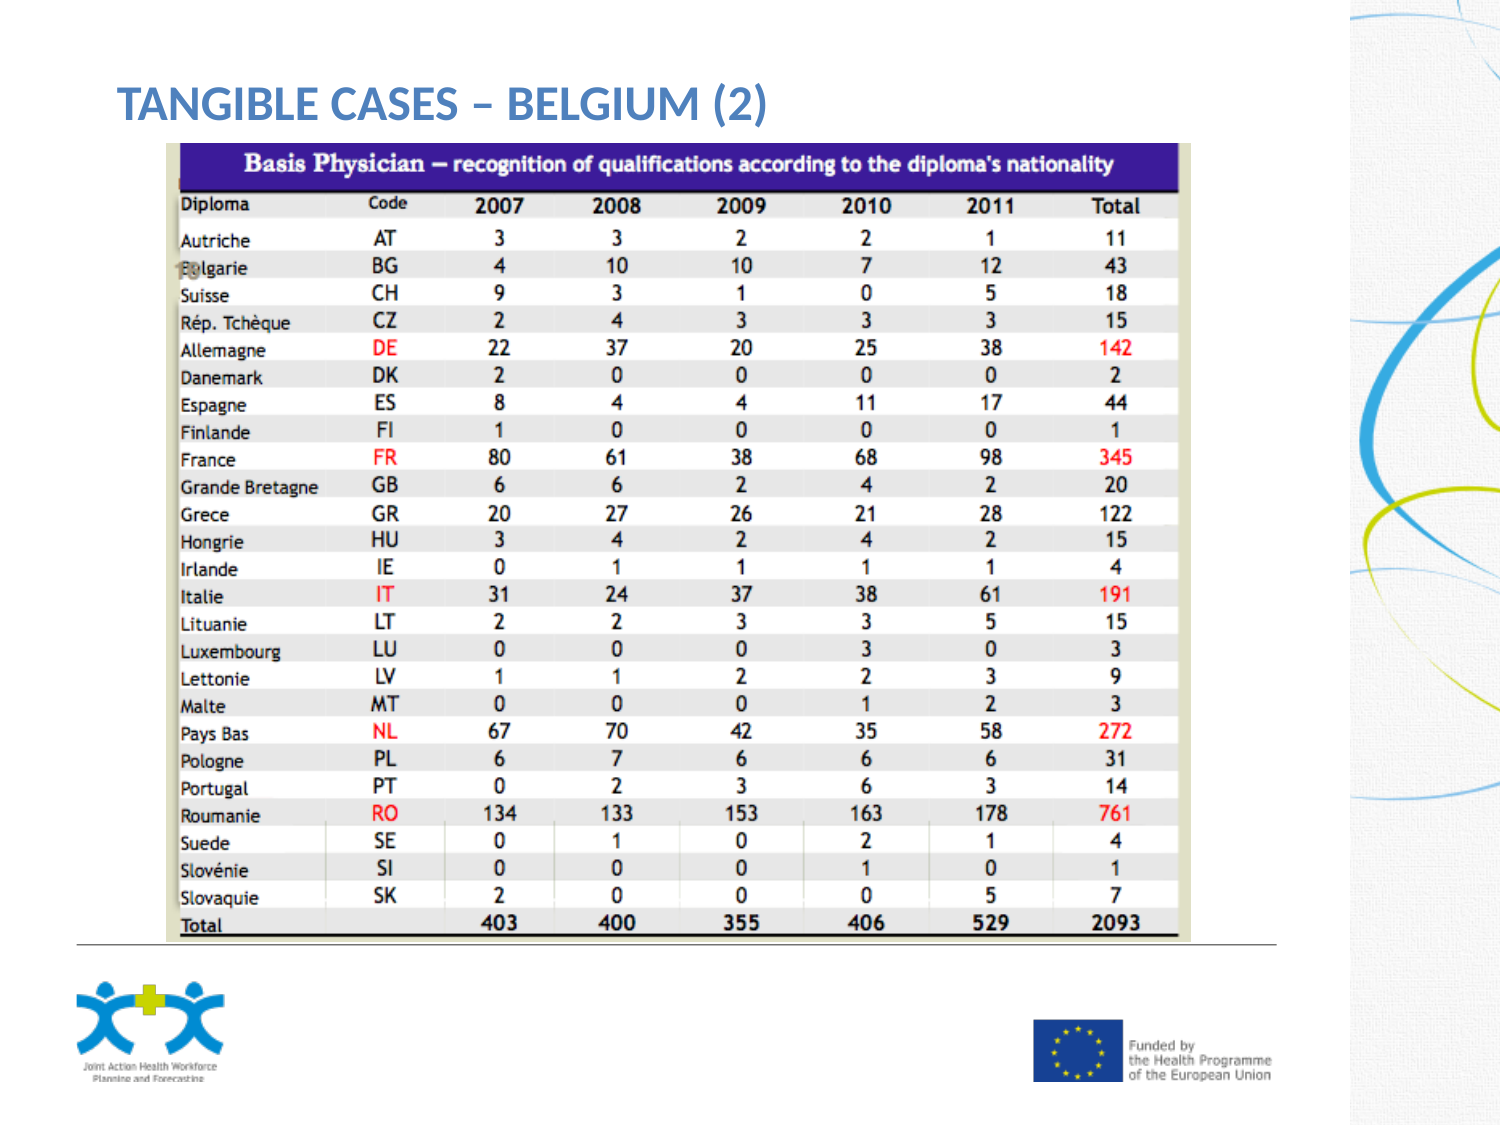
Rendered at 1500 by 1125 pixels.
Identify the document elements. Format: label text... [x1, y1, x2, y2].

picture [166, 143, 1191, 942]
text_box TANGIBLE CASES – BELGIUM (2) [102, 62, 784, 138]
